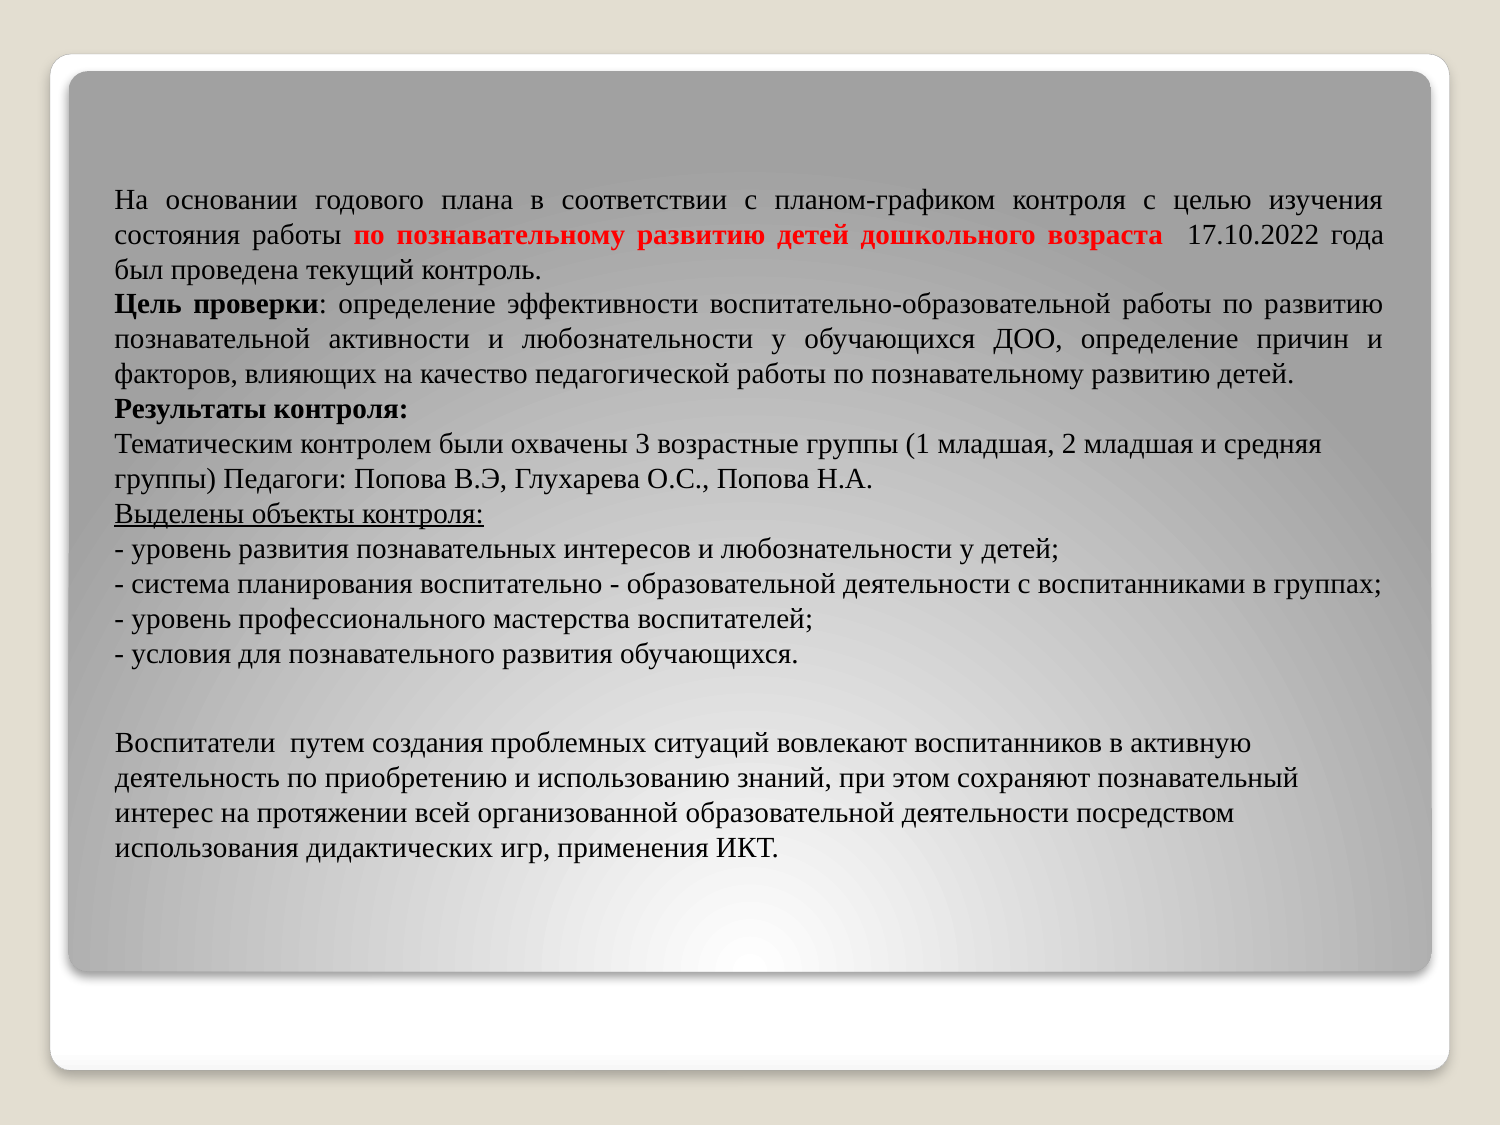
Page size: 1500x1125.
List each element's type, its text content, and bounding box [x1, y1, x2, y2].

text_box На основании годового плана в соответствии с планом-графиком контроля с целью изучения состояния работы по познавательному развитию детей дошкольного возраста 17.10.2022 года был проведена текущий контроль. Цель проверки: определение эффективности воспитательно-образовательной работы по развитию познавательной активности и любознательности у обучающихся ДОО, определение причин и факторов, влияющих на качество педагогической работы по познавательному развитию детей. Результаты контроля: Тематическим контролем были охвачены 3 возрастные группы (1 младшая, 2 младшая и средняя группы) Педагоги: Попова В.Э, Глухарева О.С., Попова Н.А. Выделены объекты контроля: - уровень развития познавательных интересов и любознательности у детей; - система планирования воспитательно - образовательной деятельности с воспитанниками в группах; - уровень профессионального мастерства воспитателей; - условия для познавательного развития обучающихся. [99, 172, 1399, 677]
text_box Воспитатели путем создания проблемных ситуаций вовлекают воспитанников в активную деятельность по приобретению и использованию знаний, при этом сохраняют познавательный интерес на протяжении всей организованной образовательной деятельности посредством использования дидактических игр, применения ИКТ. [100, 715, 1412, 871]
